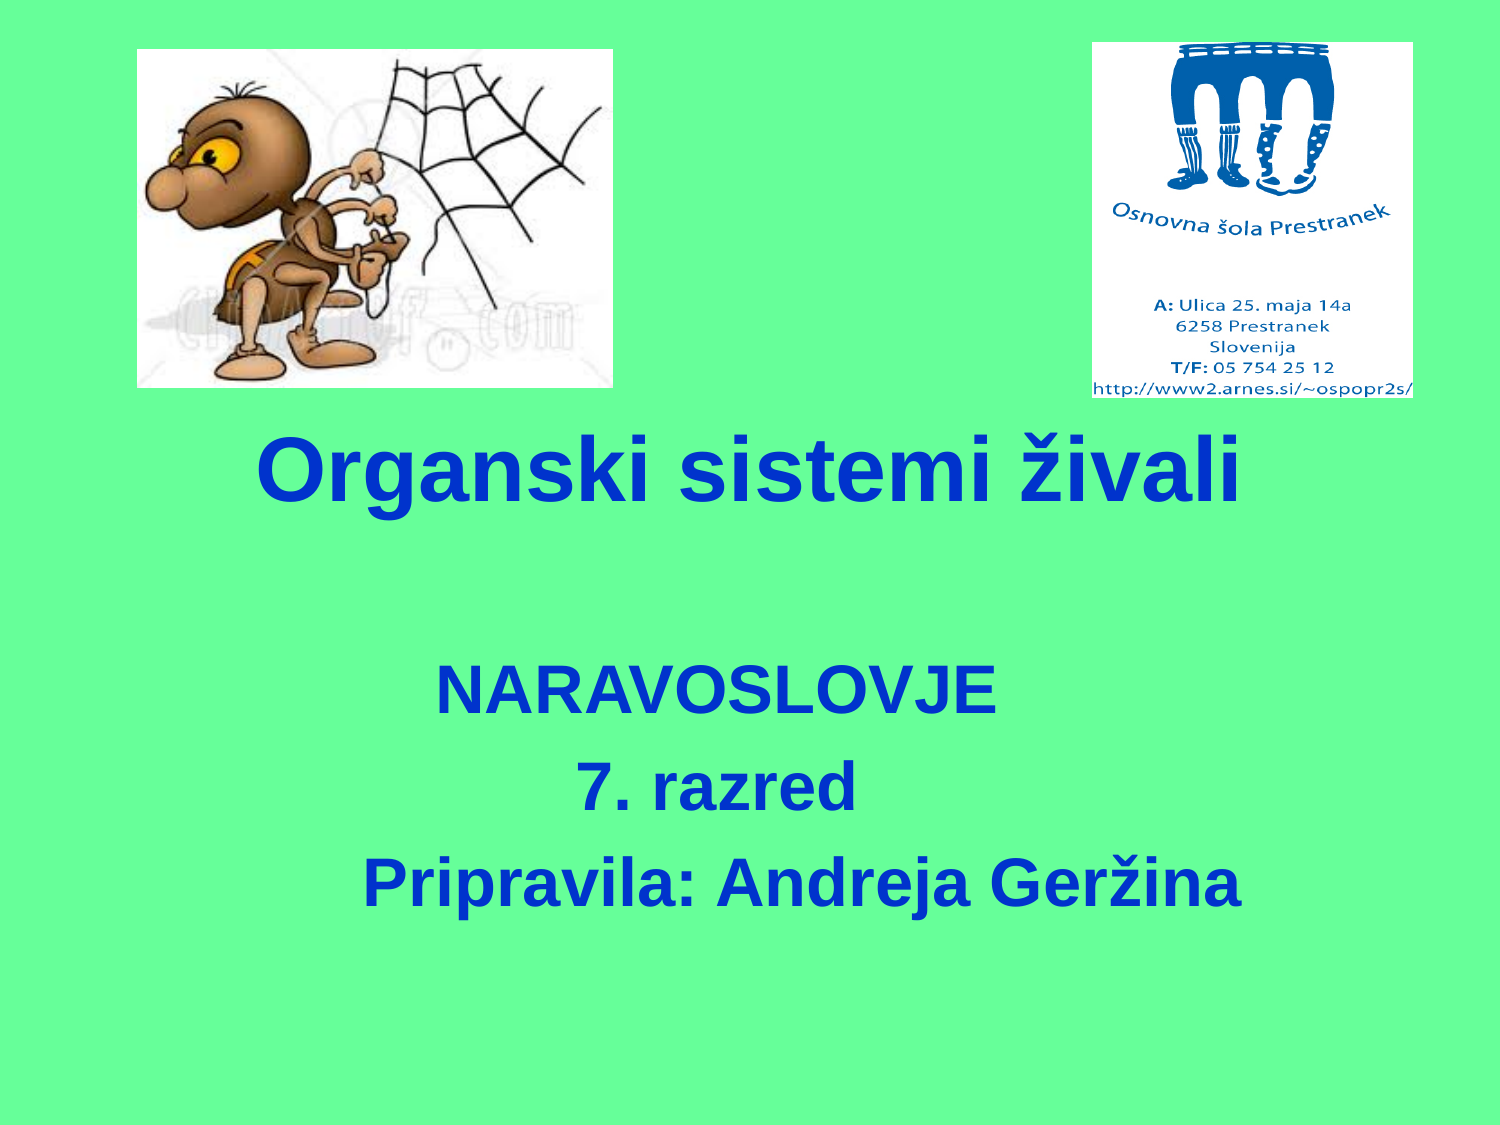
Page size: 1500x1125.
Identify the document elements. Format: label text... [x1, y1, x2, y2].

picture [137, 49, 613, 388]
picture [1092, 42, 1413, 398]
title Organski sistemi živali [112, 338, 1388, 591]
subtitle NARAVOSLOVJE 7. razred Pripravila: Andreja Geržina [159, 637, 1275, 1012]
